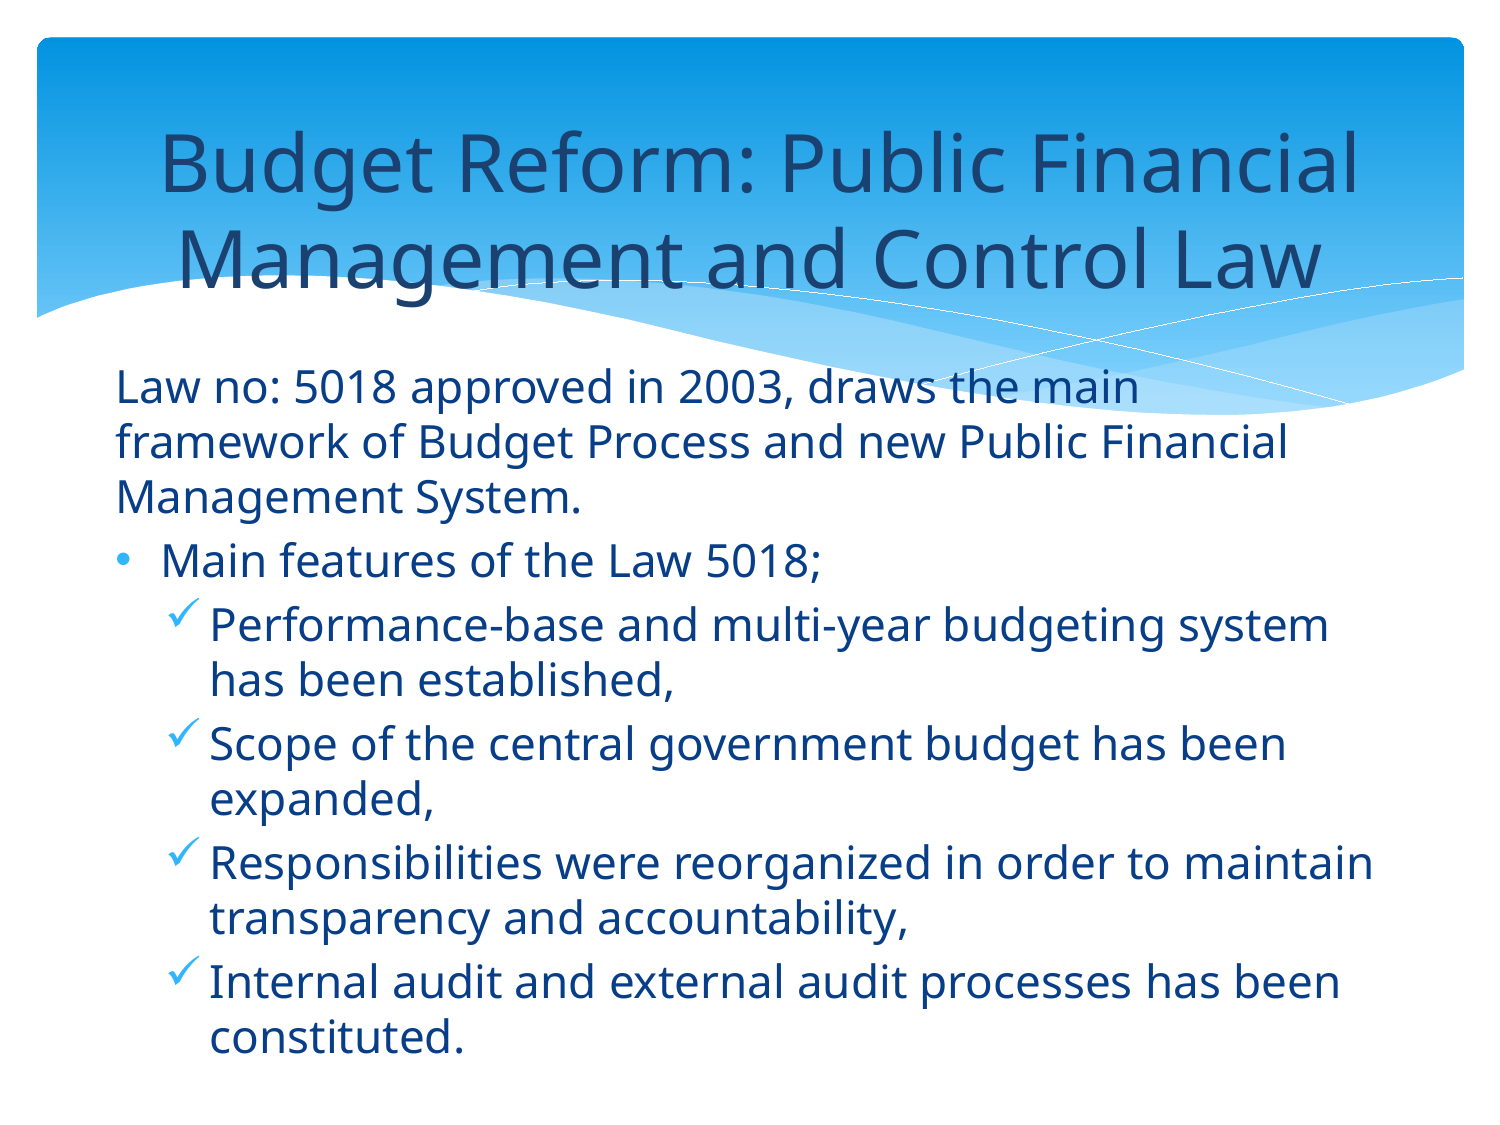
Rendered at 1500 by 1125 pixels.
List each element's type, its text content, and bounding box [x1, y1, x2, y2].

list Law no: 5018 approved in 2003, draws the main framework of Budget Process and new Public Financial Management System. Main features of the Law 5018; Performance-base and multi-year budgeting system has been established, Scope of the central government budget has been expanded, Responsibilities were reorganized in order to maintain transparency and accountability, Internal audit and external audit processes has been constituted. [100, 349, 1400, 1005]
title Budget Reform: Public Financial Management and Control Law [75, 101, 1425, 315]
